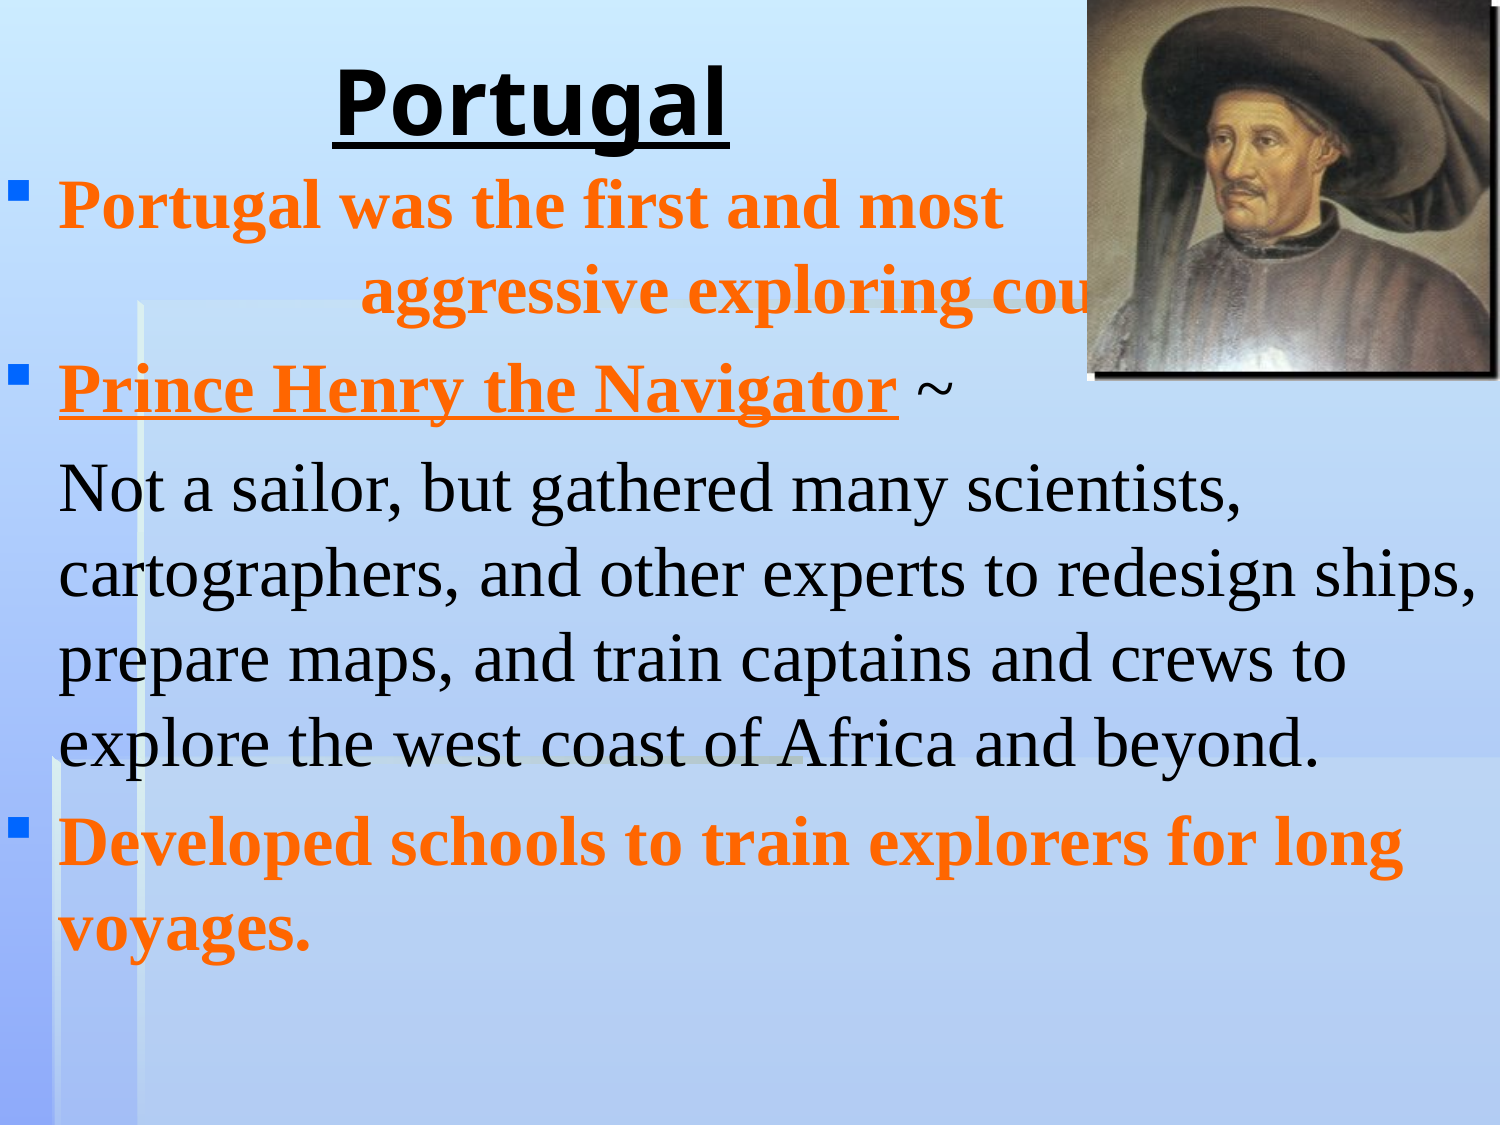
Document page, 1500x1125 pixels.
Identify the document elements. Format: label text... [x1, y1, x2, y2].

picture [1087, 0, 1500, 381]
title Portugal [74, 24, 988, 149]
list Portugal was the first and most aggressive exploring country. Prince Henry the Navigator ~ Not a sailor, but gathered many scientists, cartographers, and other experts to redesign ships, prepare maps, and train captains and crews to explore the west coast of Africa and beyond. Developed schools to train explorers for long voyages. [0, 149, 1500, 1101]
